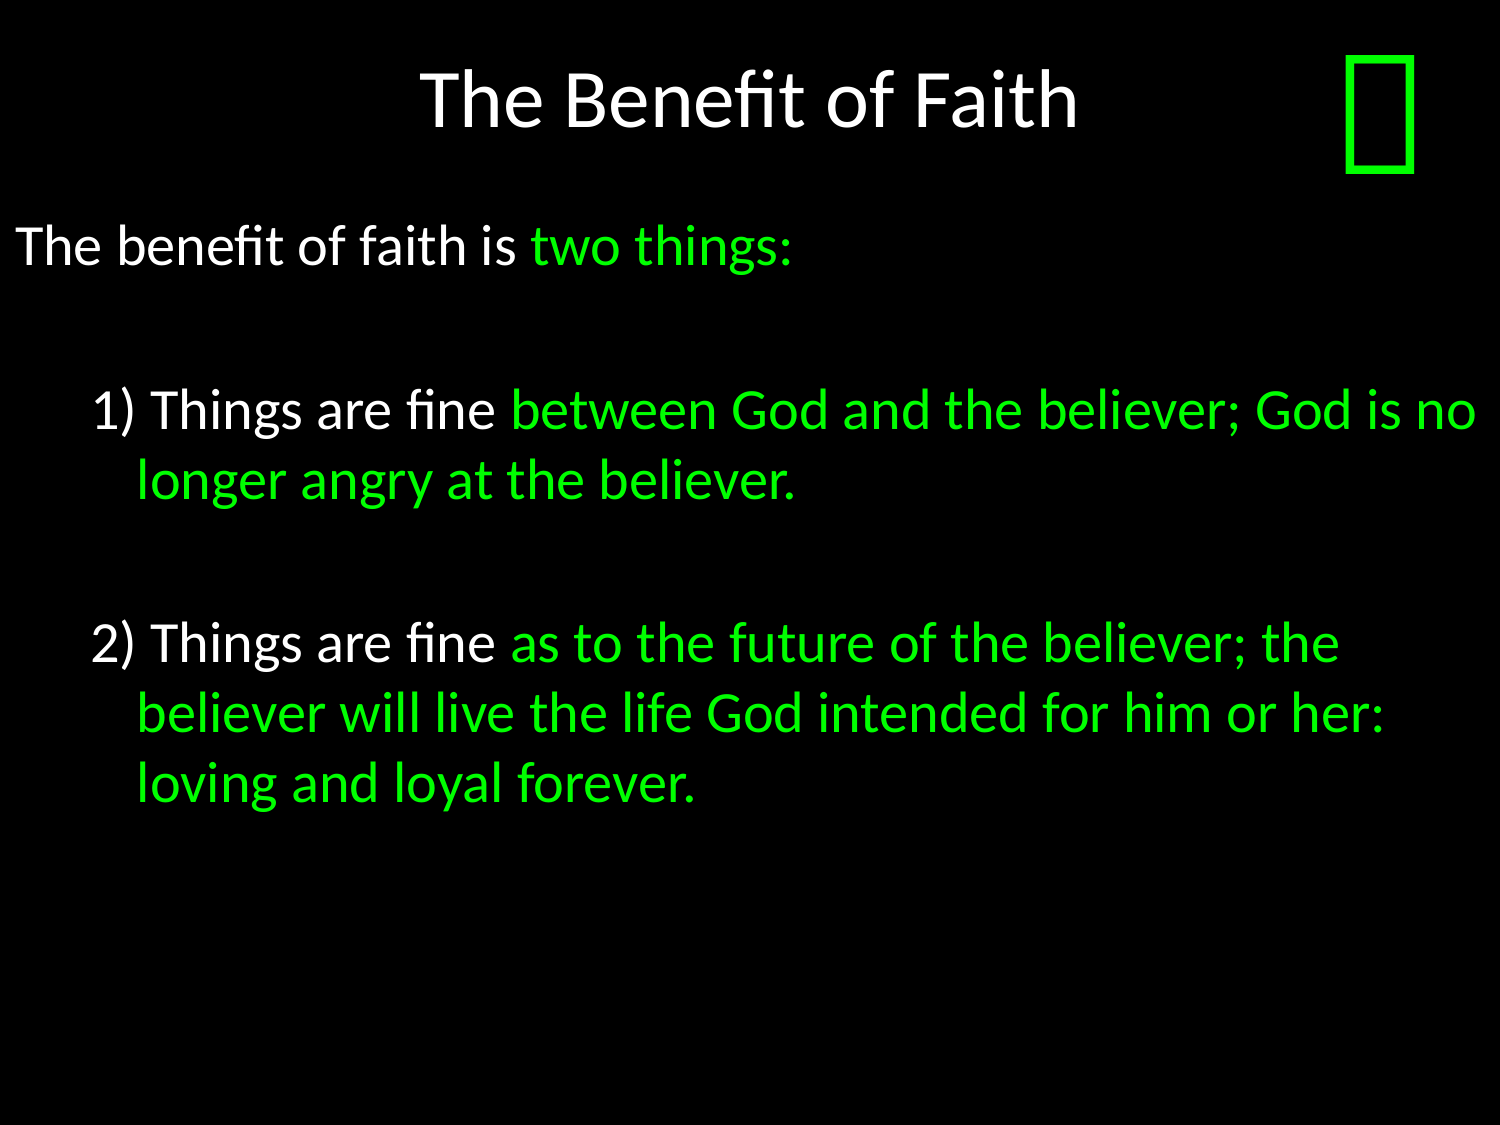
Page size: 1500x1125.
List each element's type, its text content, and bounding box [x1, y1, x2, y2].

title The Benefit of Faith [0, 0, 1261, 188]
list The benefit of faith is two things: 1) Things are fine between God and the believer; God is no longer angry at the believer. 2) Things are fine as to the future of the believer; the believer will live the life God intended for him or her: loving and loyal forever. [0, 200, 1500, 1125]
text_box  [1261, 0, 1500, 215]
